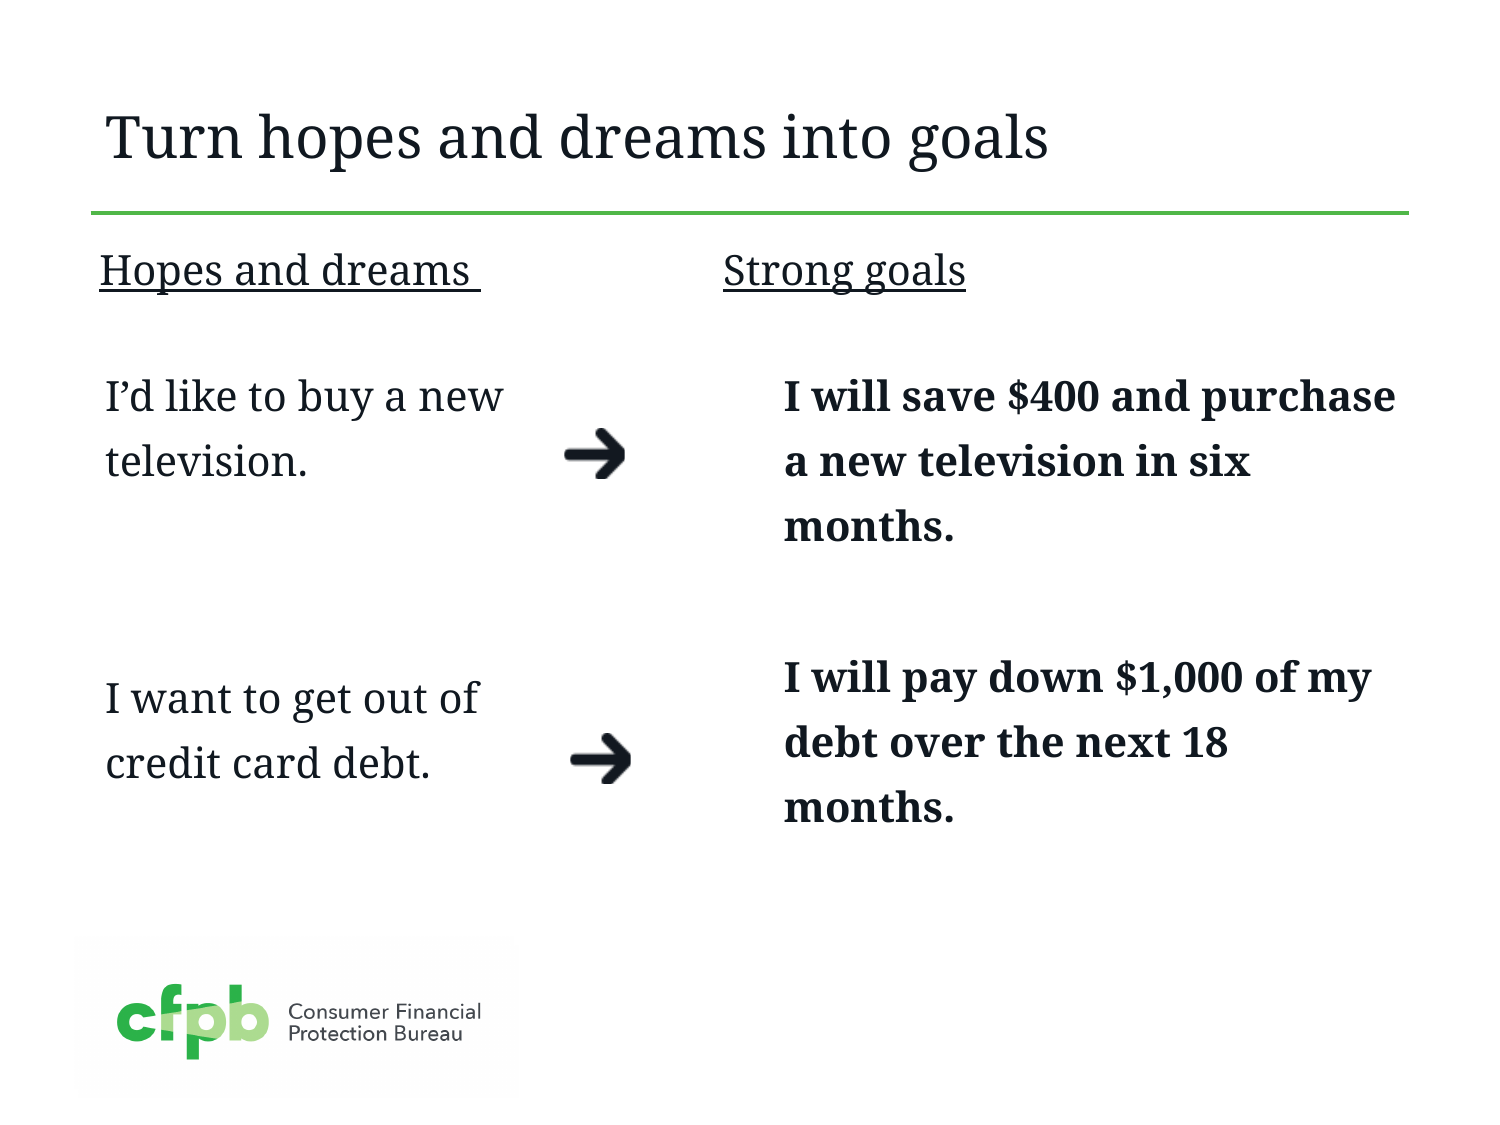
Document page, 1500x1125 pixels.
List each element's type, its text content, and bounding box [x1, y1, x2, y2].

text_box I will save $400 and purchase a new television in six months. I will pay down $1,000 of my debt over the next 18 months. [768, 190, 1417, 843]
title Turn hopes and dreams into goals [90, 74, 1410, 197]
text_box Hopes and dreams [84, 232, 664, 313]
picture [74, 936, 519, 1098]
text_box I’d like to buy a new television. I want to get out of credit card debt. [90, 313, 571, 901]
picture [570, 732, 631, 784]
text_box I’d like to buy a new television. I want to get out of credit card debt. [90, 190, 571, 232]
text_box Strong goals [708, 232, 1102, 345]
picture [564, 427, 625, 479]
